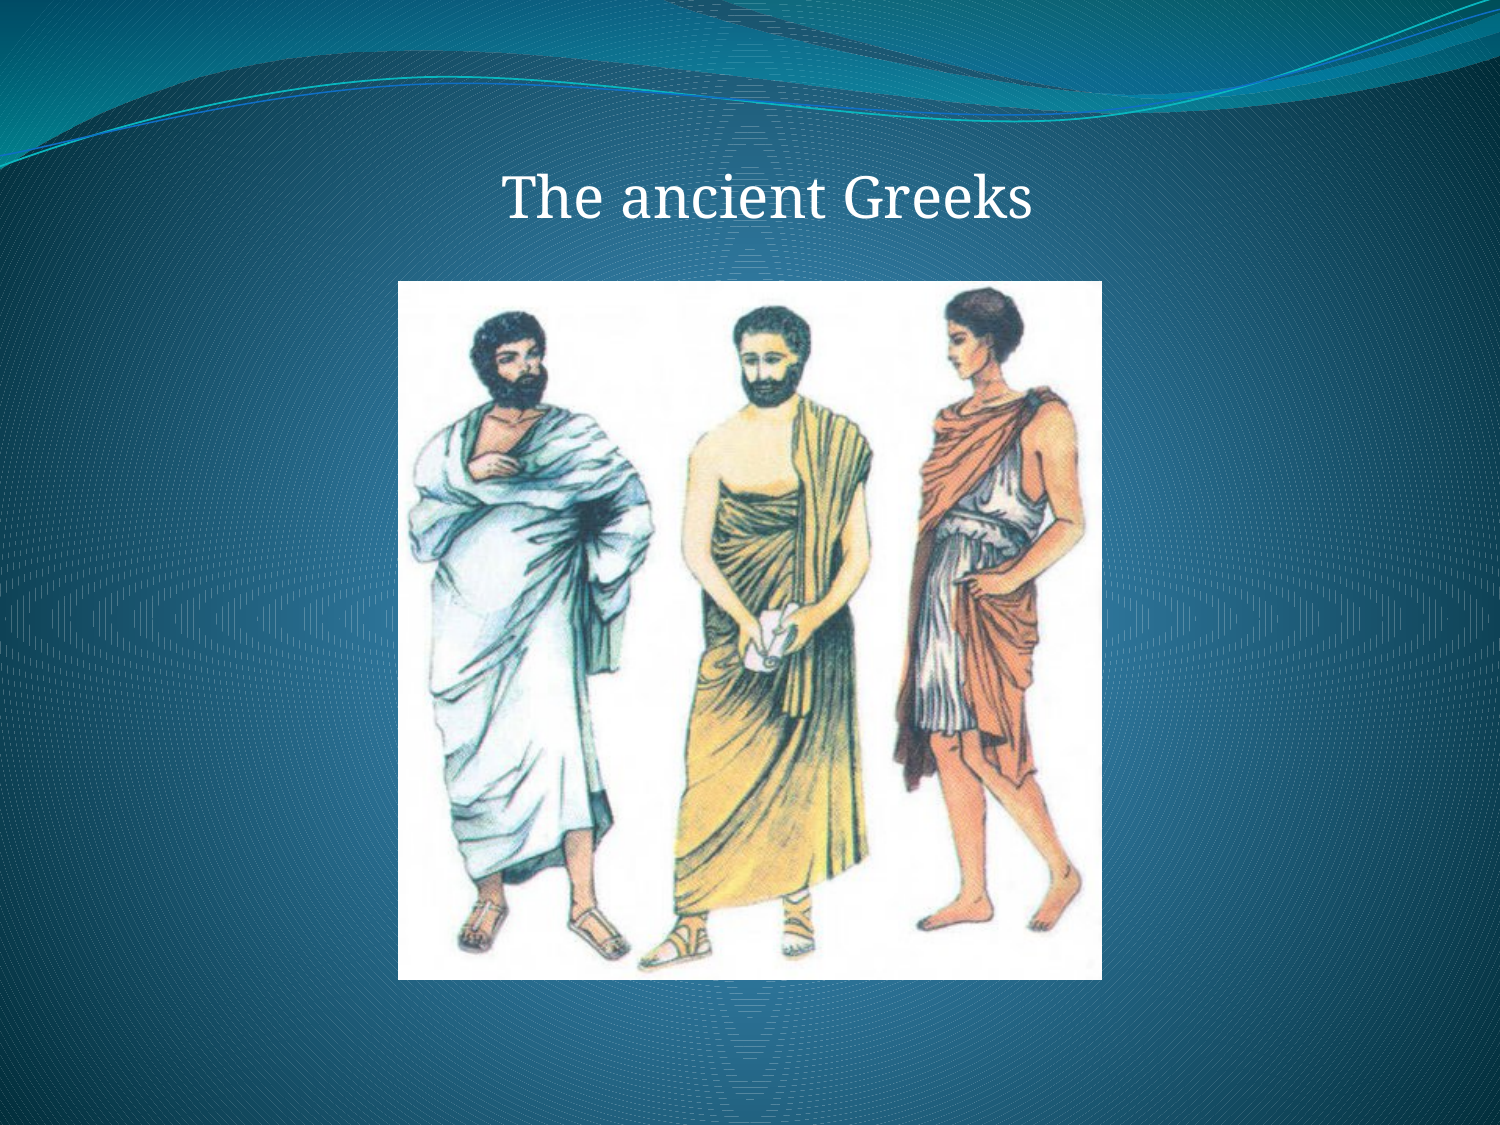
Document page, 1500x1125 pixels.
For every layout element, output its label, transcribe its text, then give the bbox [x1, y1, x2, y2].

picture [398, 280, 1102, 980]
text_box The ancient Greeks [468, 152, 1083, 238]
